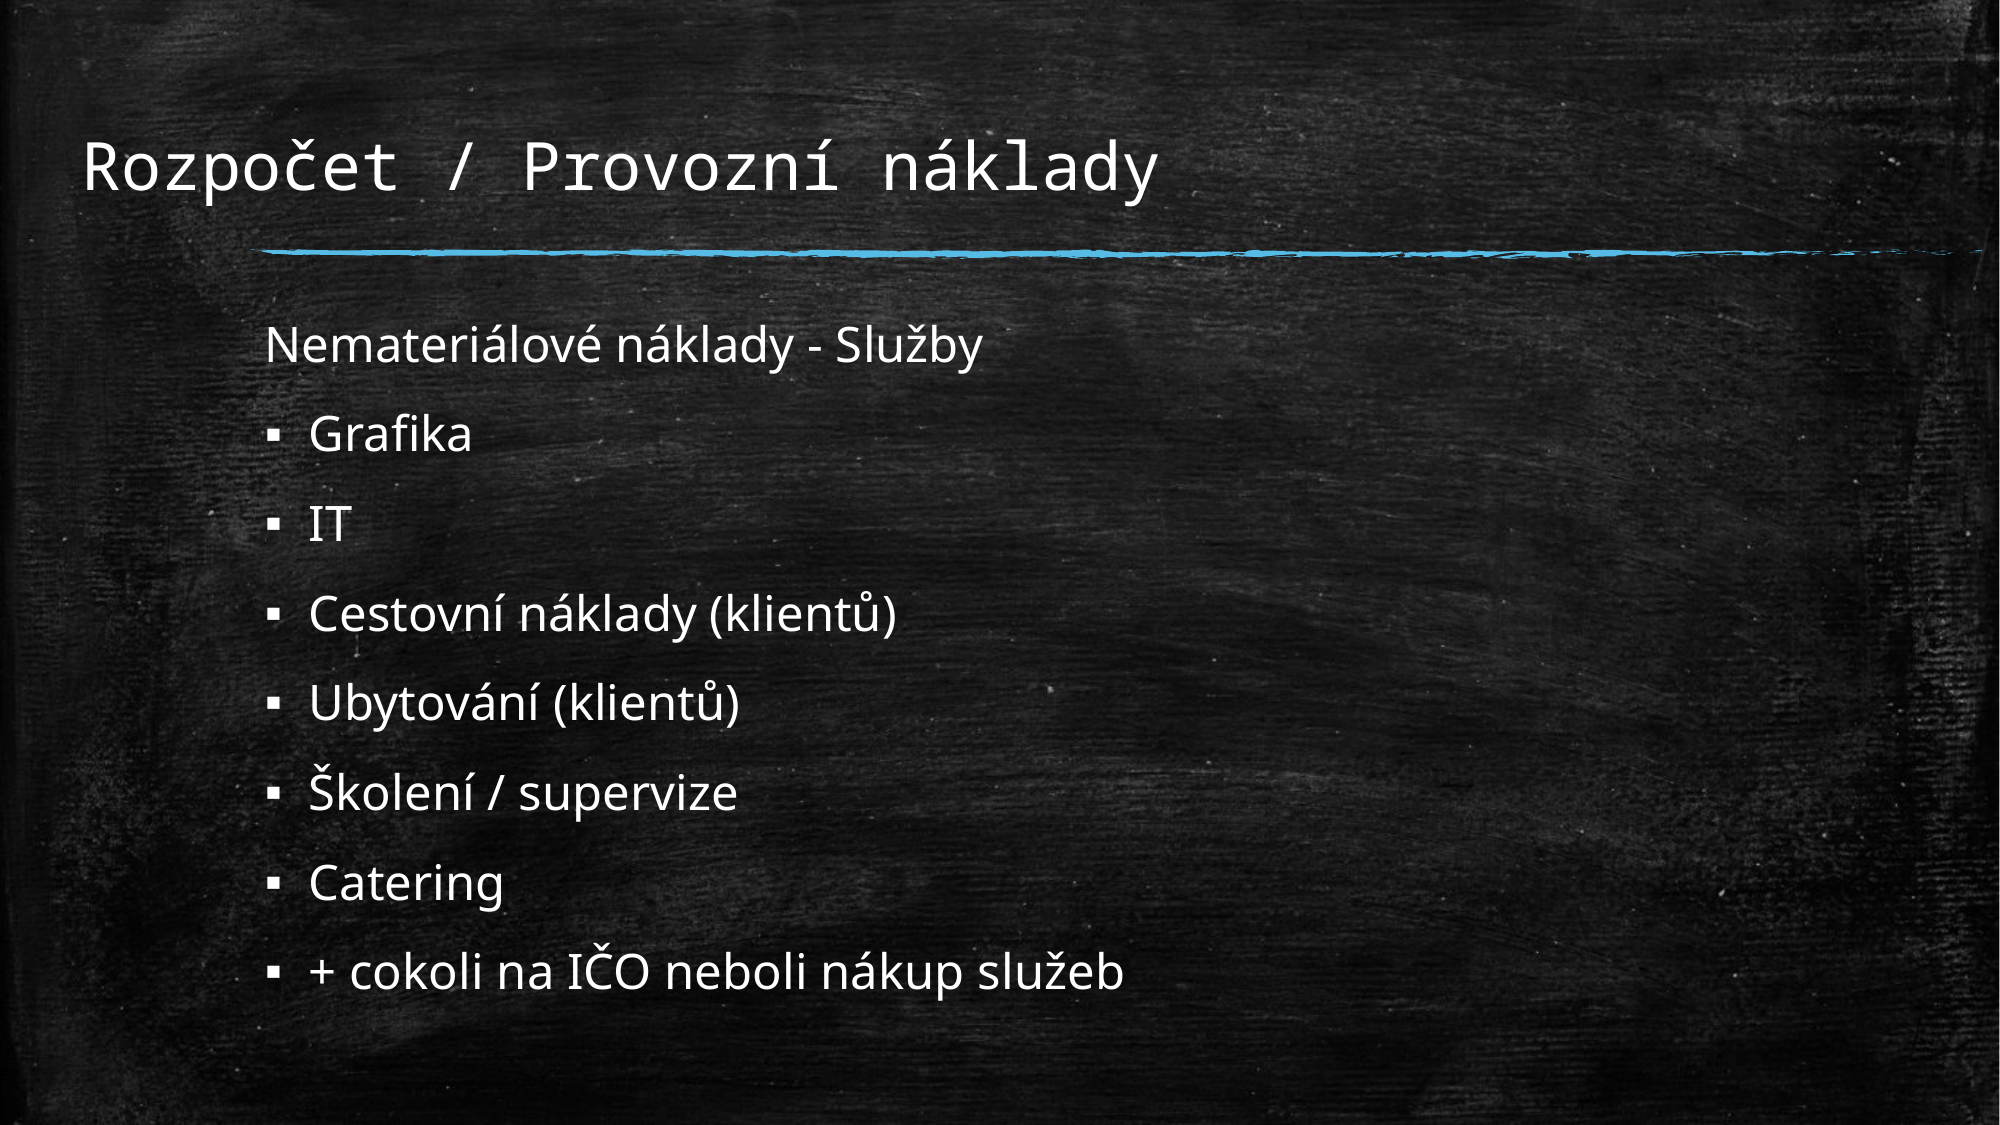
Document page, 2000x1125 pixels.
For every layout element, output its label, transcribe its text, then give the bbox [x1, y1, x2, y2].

list Nemateriálové náklady - Služby Grafika IT Cestovní náklady (klientů) Ubytování (klientů) Školení / supervize Catering + cokoli na IČO neboli nákup služeb [249, 312, 1750, 1013]
title Rozpočet / Provozní náklady [66, 45, 1898, 213]
